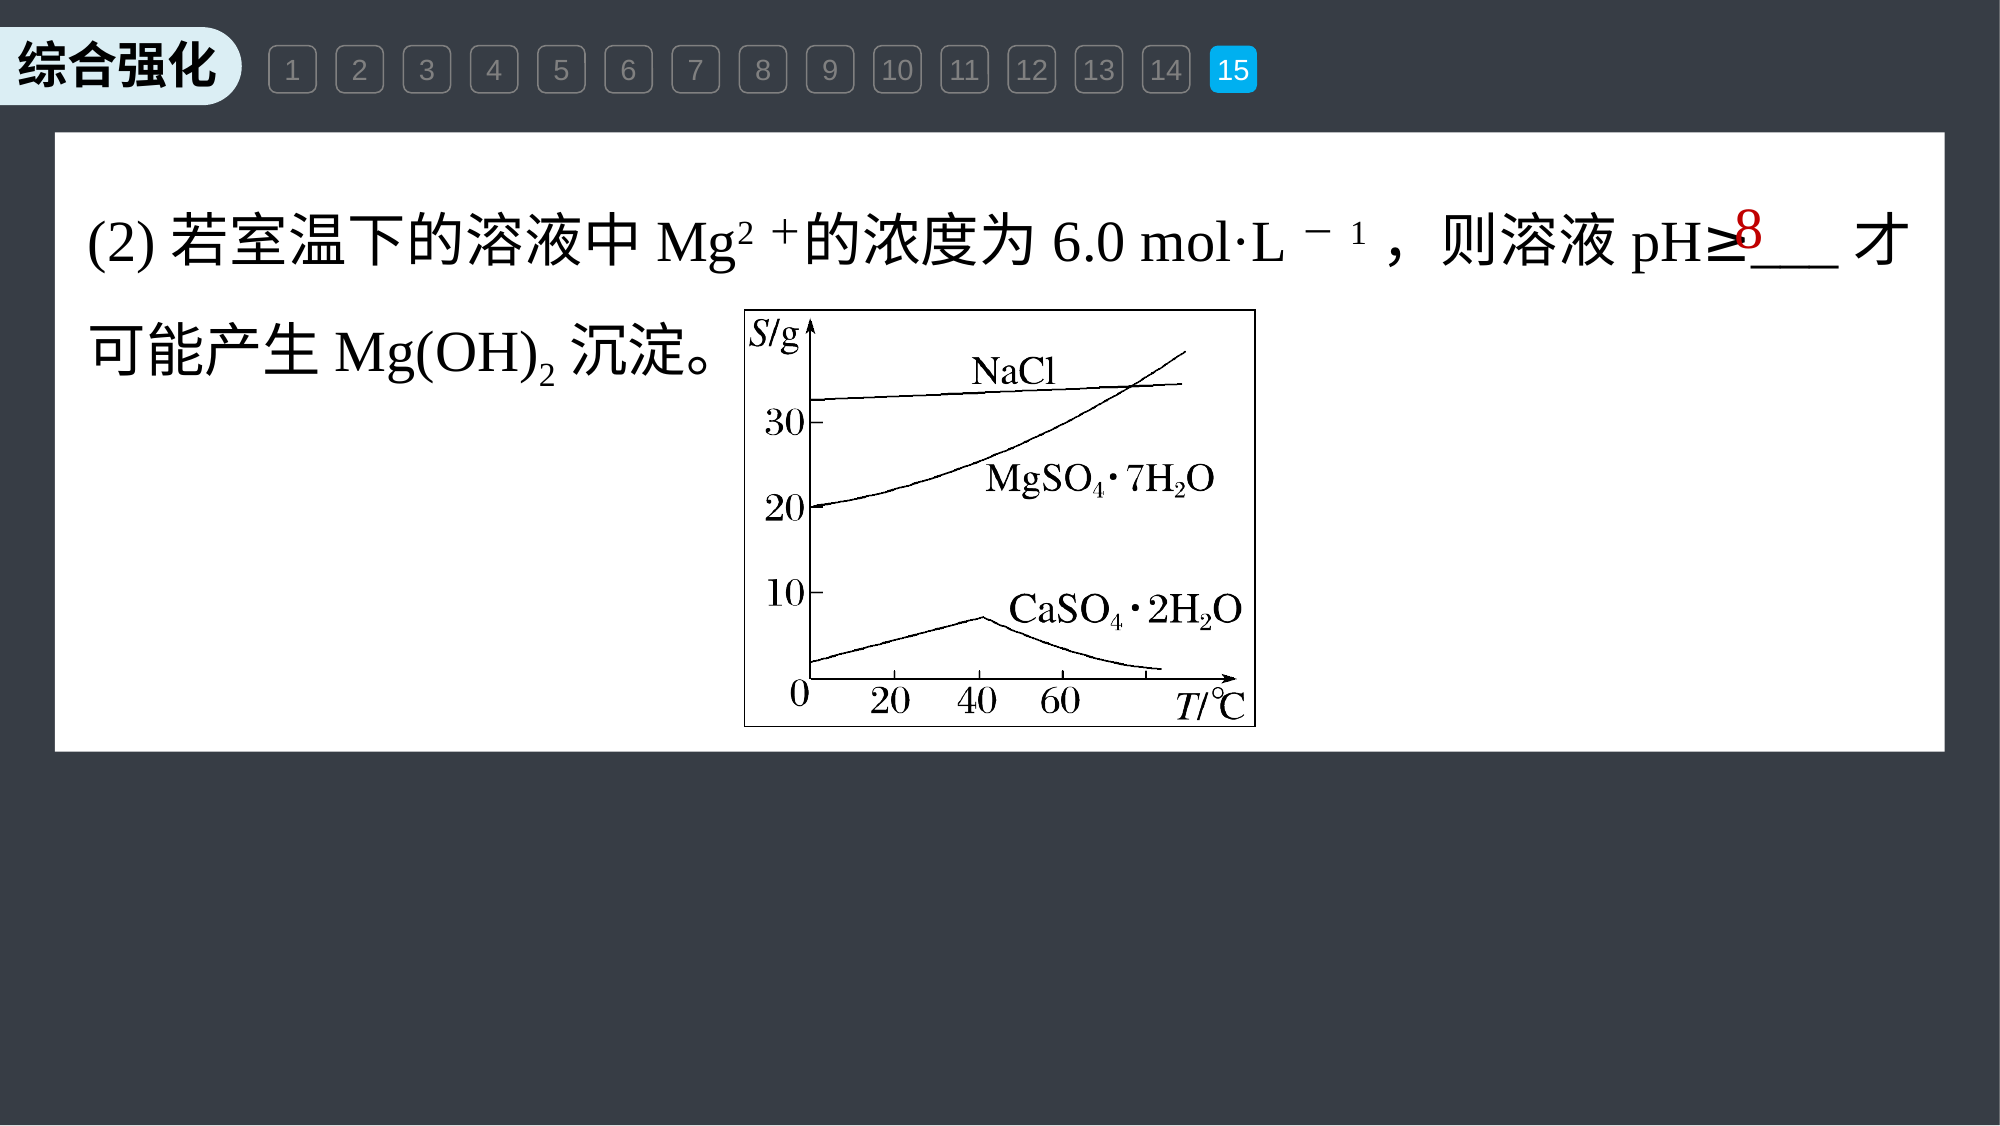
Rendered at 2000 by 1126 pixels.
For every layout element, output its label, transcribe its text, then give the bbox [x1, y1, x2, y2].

text_box 9 [806, 45, 854, 93]
text_box 13 [1075, 45, 1123, 93]
text_box 5 [537, 45, 586, 93]
text_box 1 [268, 45, 317, 93]
text_box 8 [739, 45, 787, 93]
text_box 3 [403, 45, 451, 93]
text_box 7 [672, 45, 720, 93]
text_box 12 [1008, 45, 1056, 93]
text_box 11 [941, 45, 989, 93]
text_box 14 [1142, 45, 1190, 93]
text_box 4 [470, 45, 518, 93]
text_box 15 [1209, 45, 1258, 93]
text_box 6 [605, 45, 653, 93]
text_box 8 [1720, 182, 1780, 268]
text_box 10 [873, 45, 922, 93]
picture [745, 310, 1255, 727]
text_box 2 [336, 45, 384, 93]
text_box (2)若室温下的溶液中Mg2＋的浓度为6.0 mol·L－1，则溶液pH≥___才可能产生Mg(OH)2沉淀。 [73, 160, 1927, 401]
